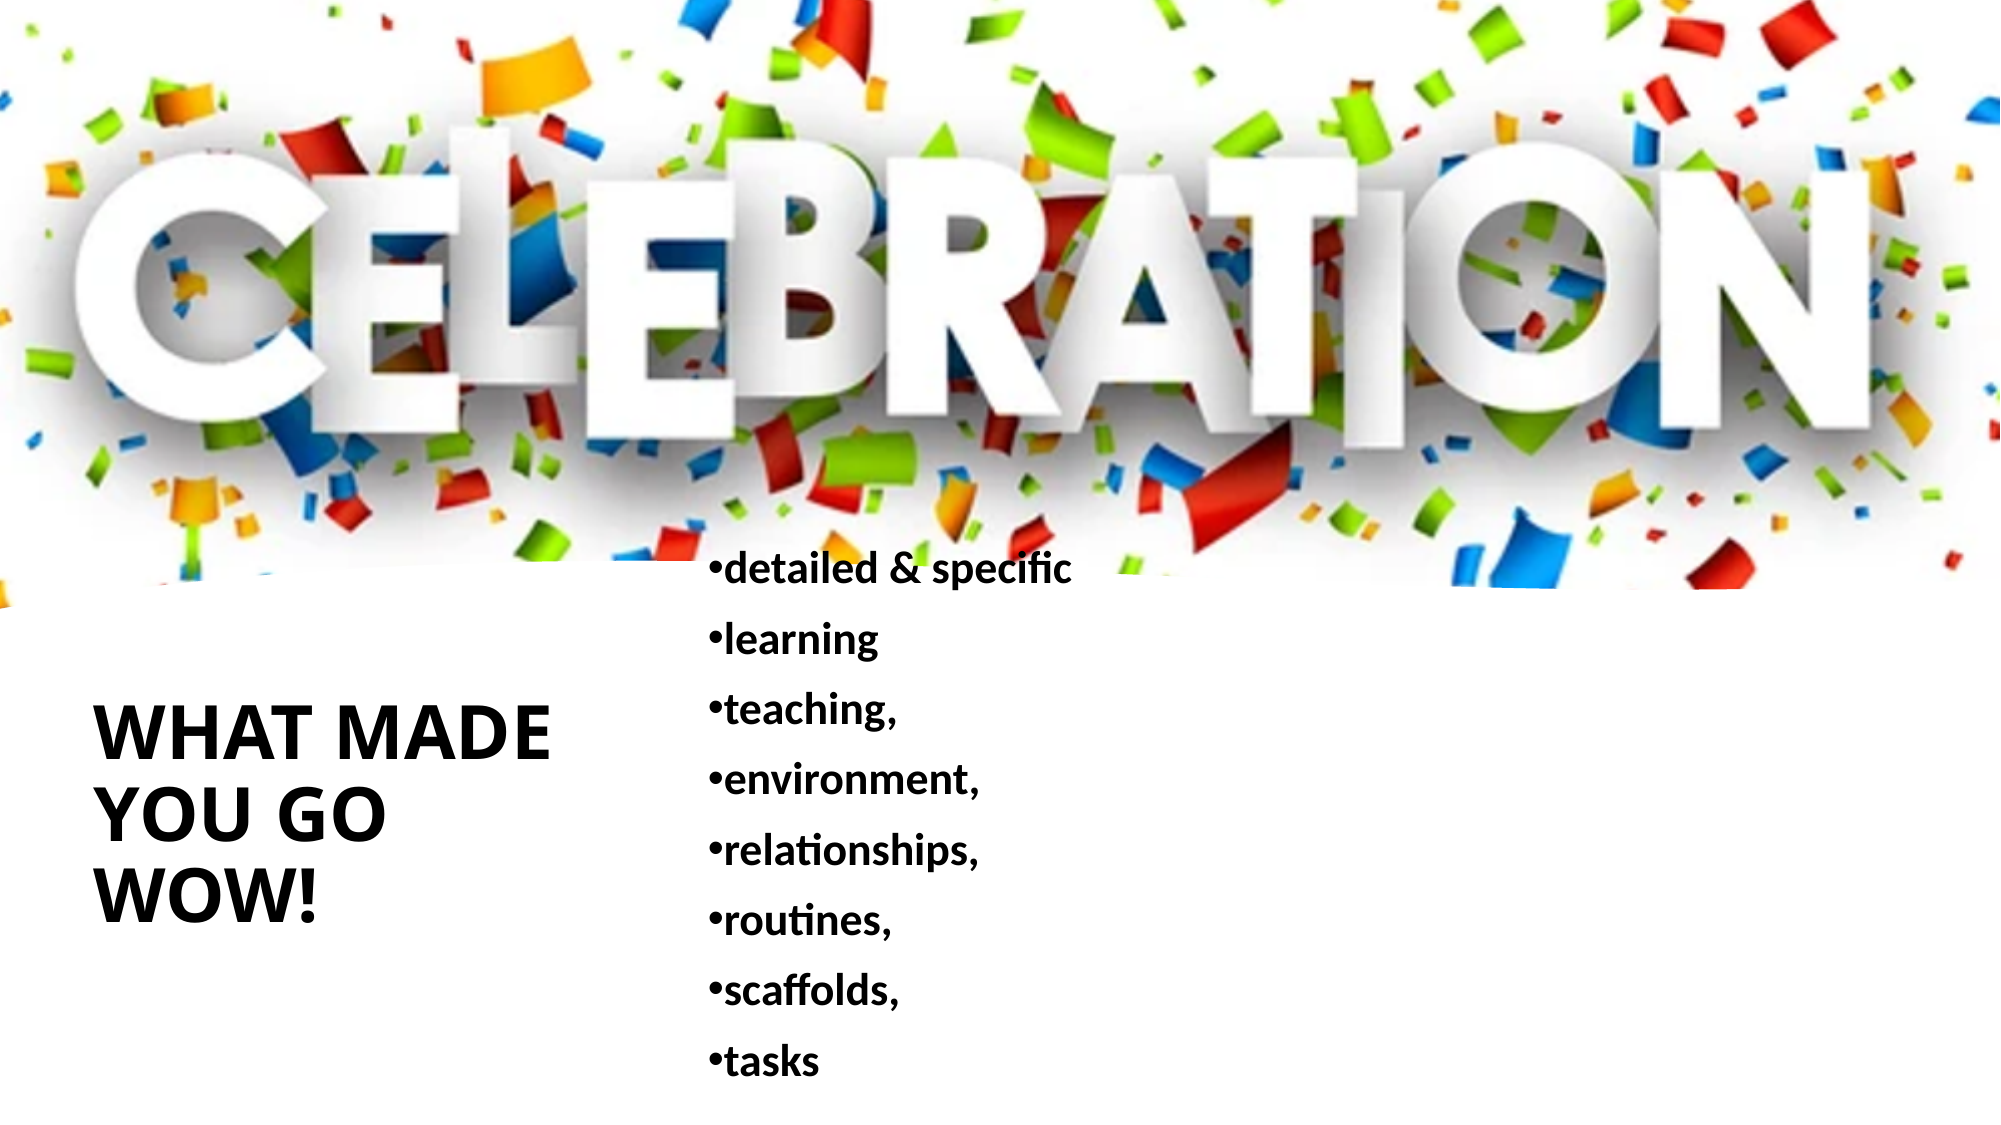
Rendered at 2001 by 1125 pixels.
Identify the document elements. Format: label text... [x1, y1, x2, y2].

list detailed & specific learning teaching, environment, relationships, routines, scaffolds, tasks [692, 609, 1921, 1068]
title WHAT MADE YOU GO WOW! [78, 615, 619, 1018]
picture [0, 0, 2000, 609]
